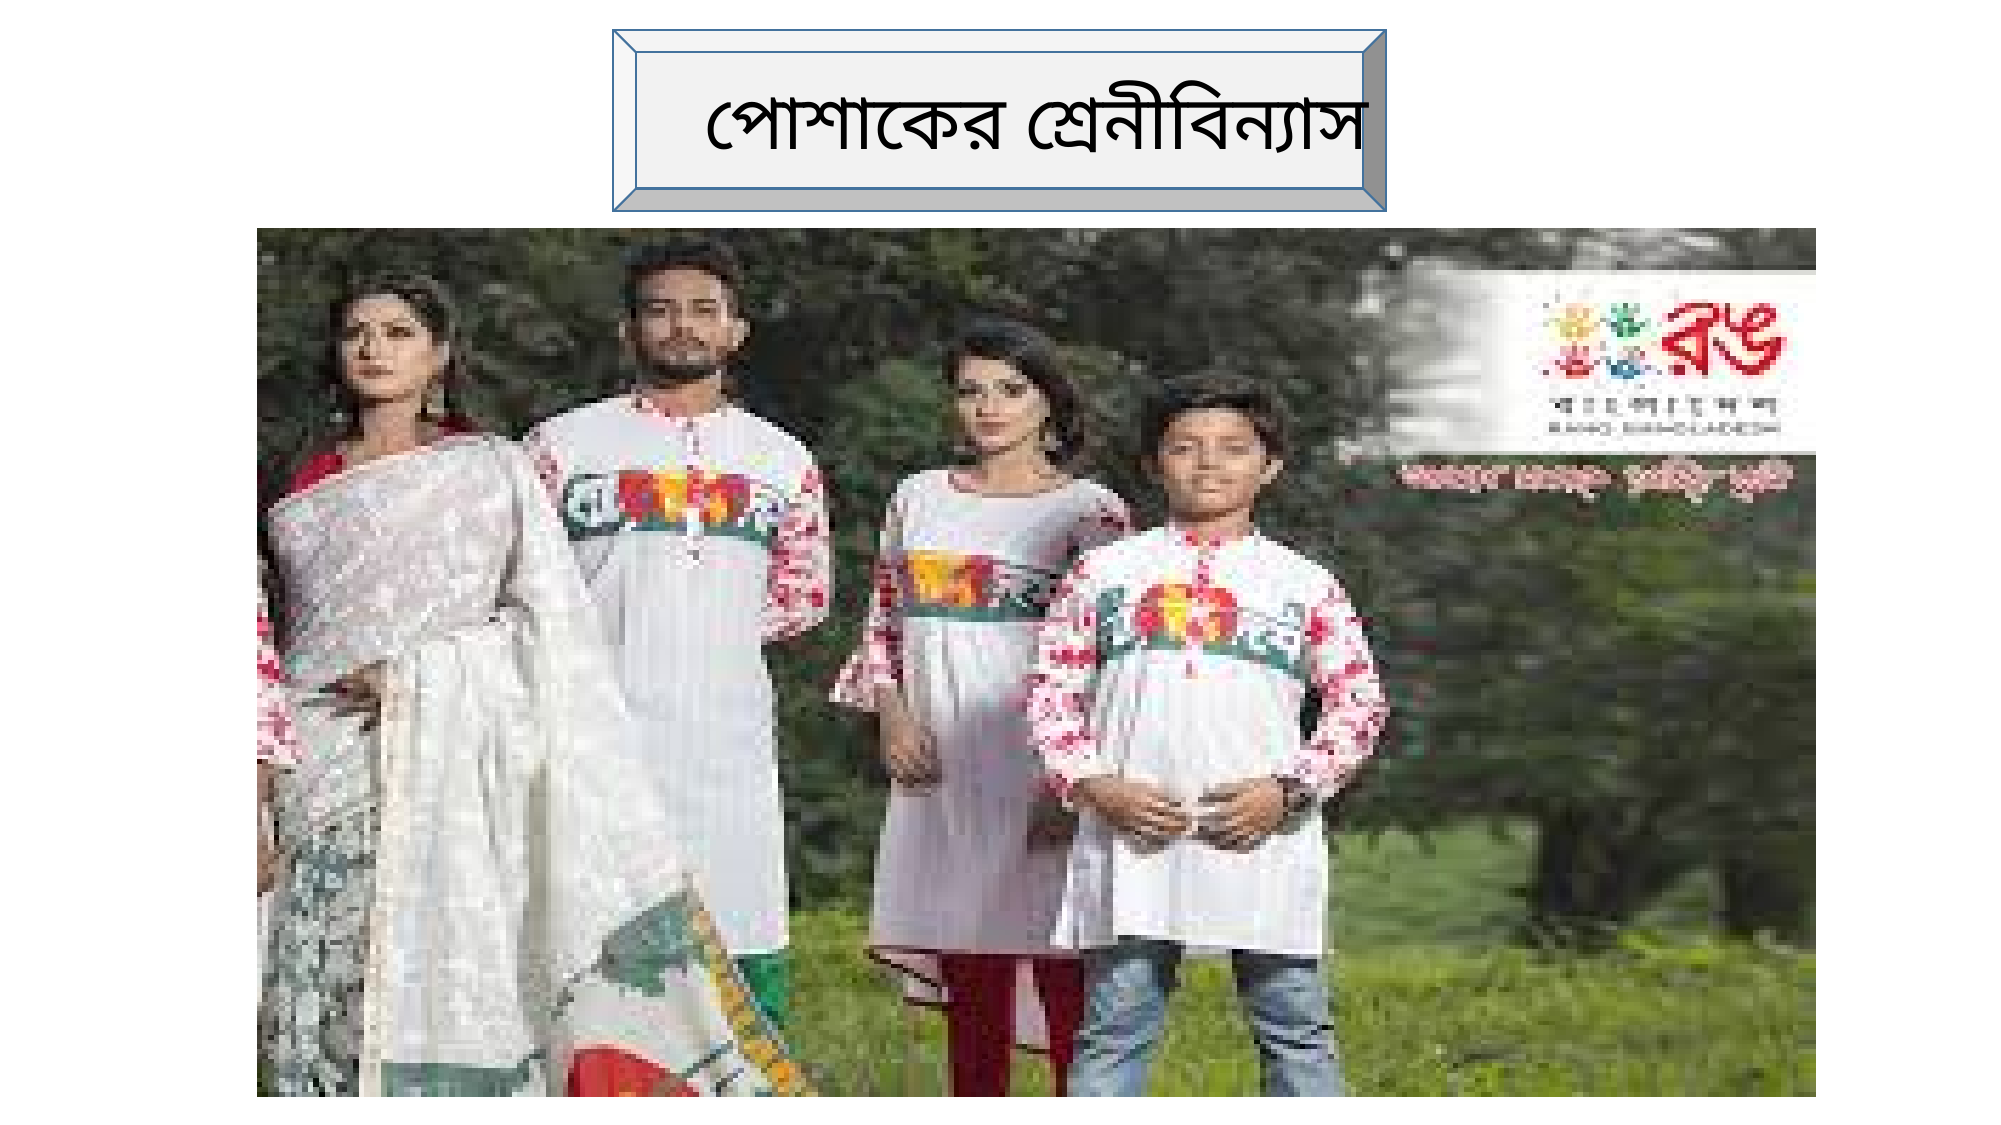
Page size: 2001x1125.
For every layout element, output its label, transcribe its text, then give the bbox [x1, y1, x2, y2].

picture [257, 228, 1816, 1097]
text_box পোশাকের শ্রেনীবিন্যাস [689, 67, 1386, 173]
text_box [612, 29, 1387, 212]
